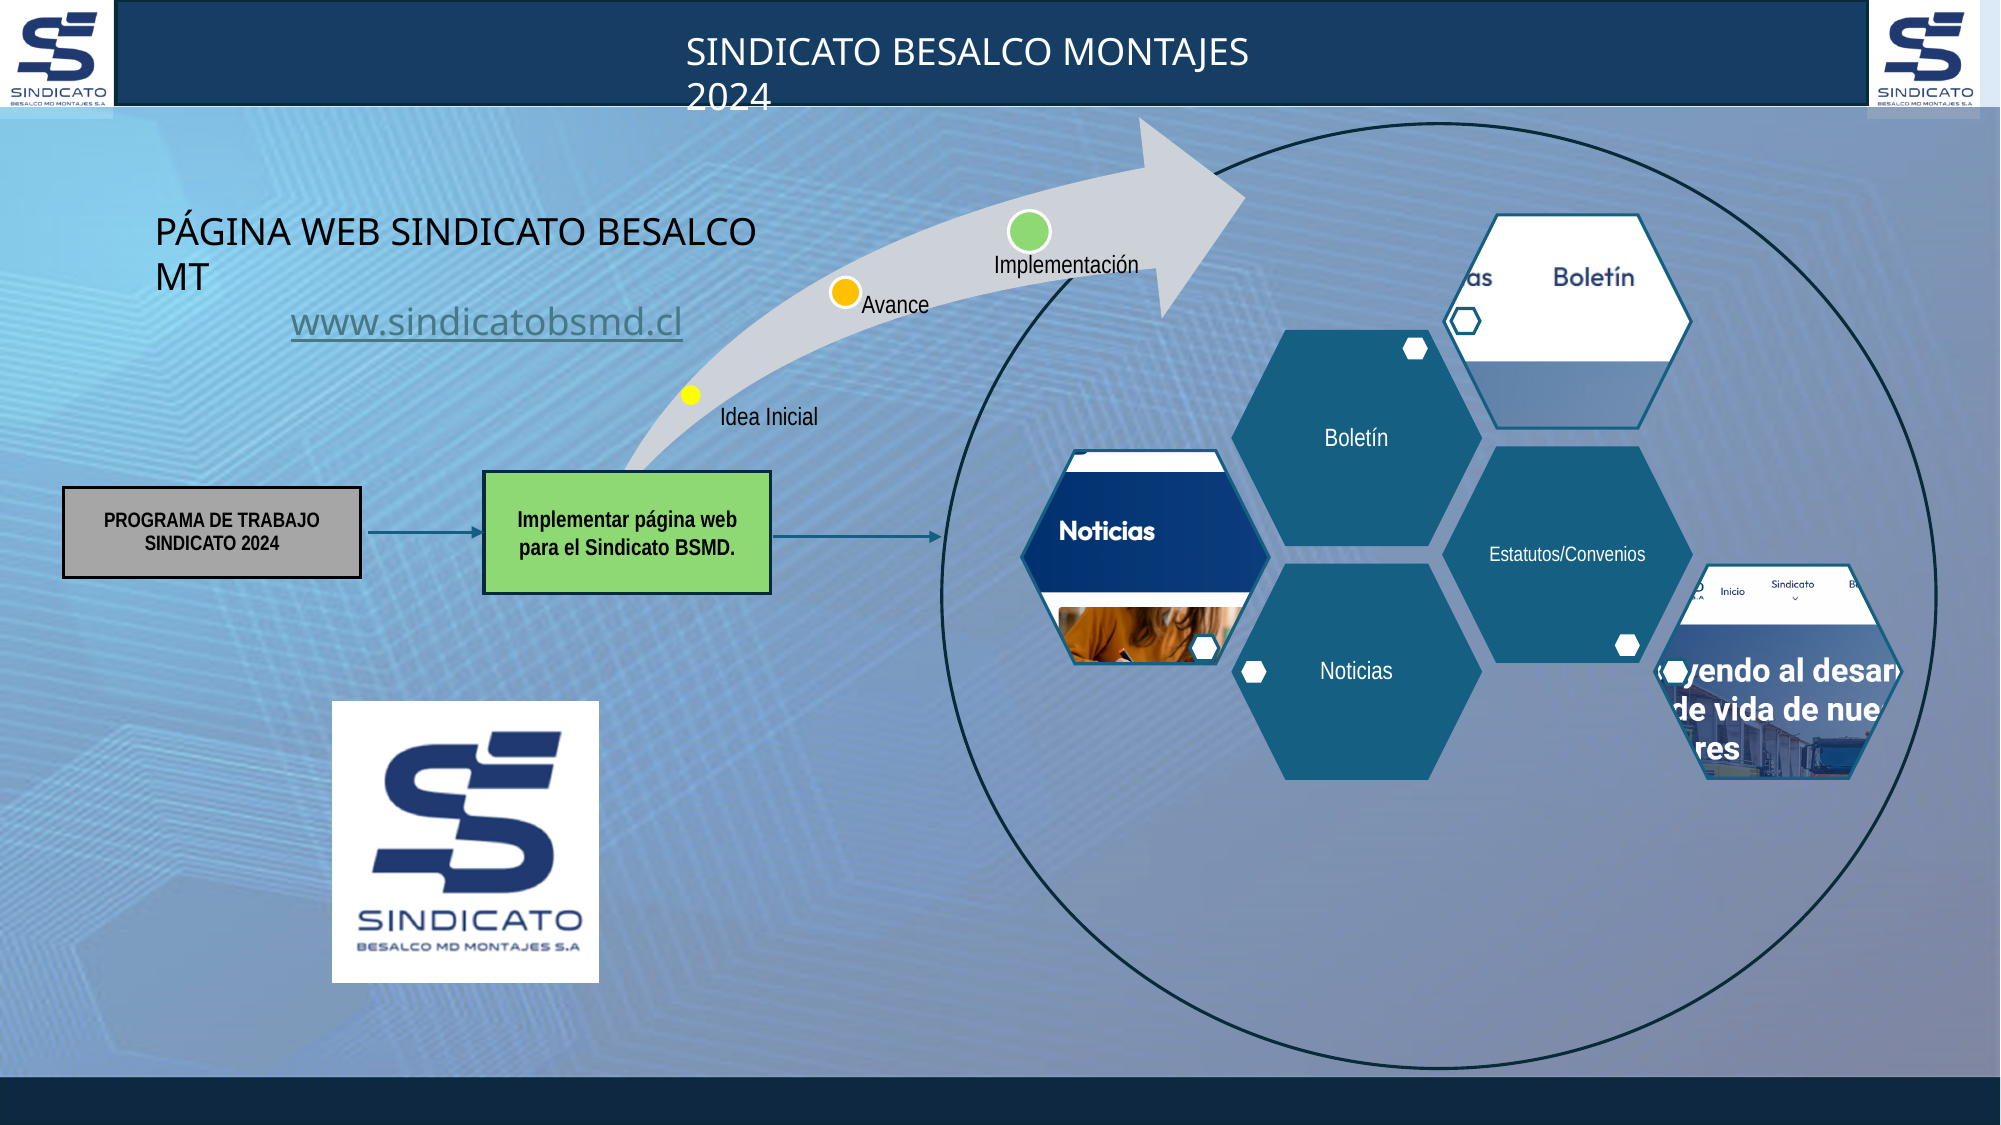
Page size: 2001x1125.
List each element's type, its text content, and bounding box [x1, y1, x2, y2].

picture [0, 0, 2000, 1079]
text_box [599, 87, 1247, 533]
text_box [1021, 164, 1903, 829]
text_box SINDICATO BESALCO MONTAJES 2024 [670, 20, 1329, 107]
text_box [63, 222, 898, 852]
